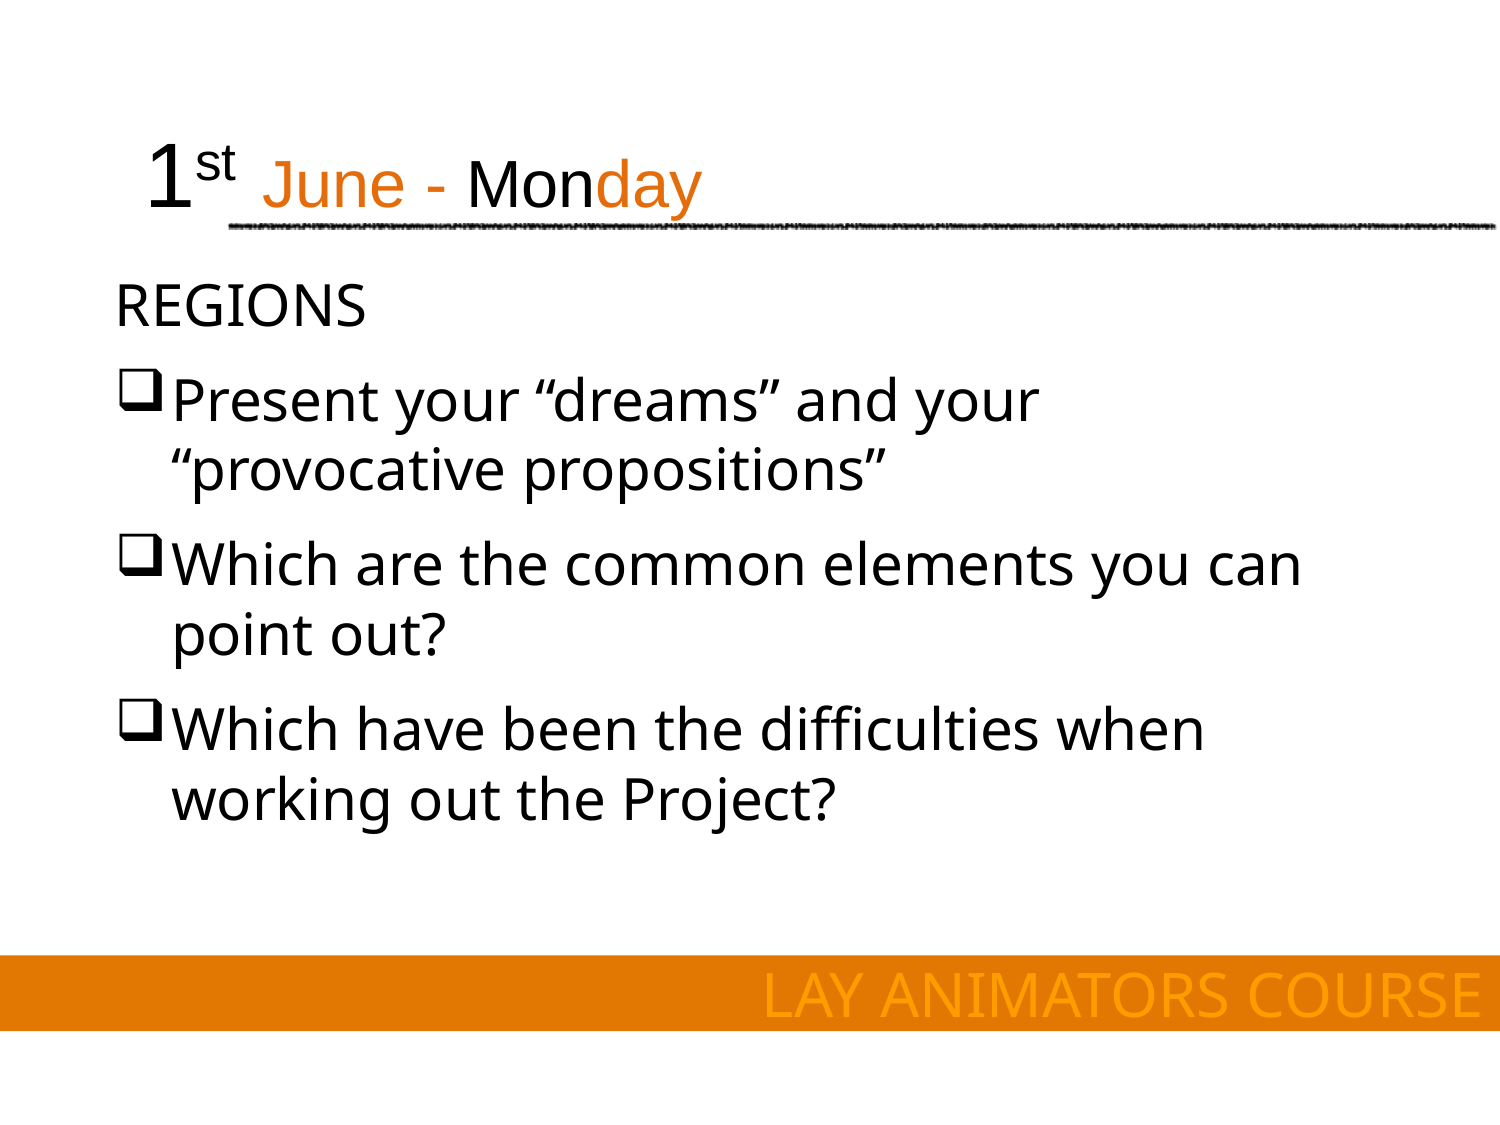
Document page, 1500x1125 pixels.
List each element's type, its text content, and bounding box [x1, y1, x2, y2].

text_box REGIONS Present your “dreams” and your “provocative propositions” Which are the common elements you can point out? Which have been the difficulties when working out the Project? [99, 260, 1400, 840]
picture [226, 223, 1500, 230]
text_box 1st June - Monday [139, 111, 709, 232]
text_box LAY ANIMATORS COURSE [0, 956, 1484, 1031]
text_box [0, 955, 1500, 1032]
